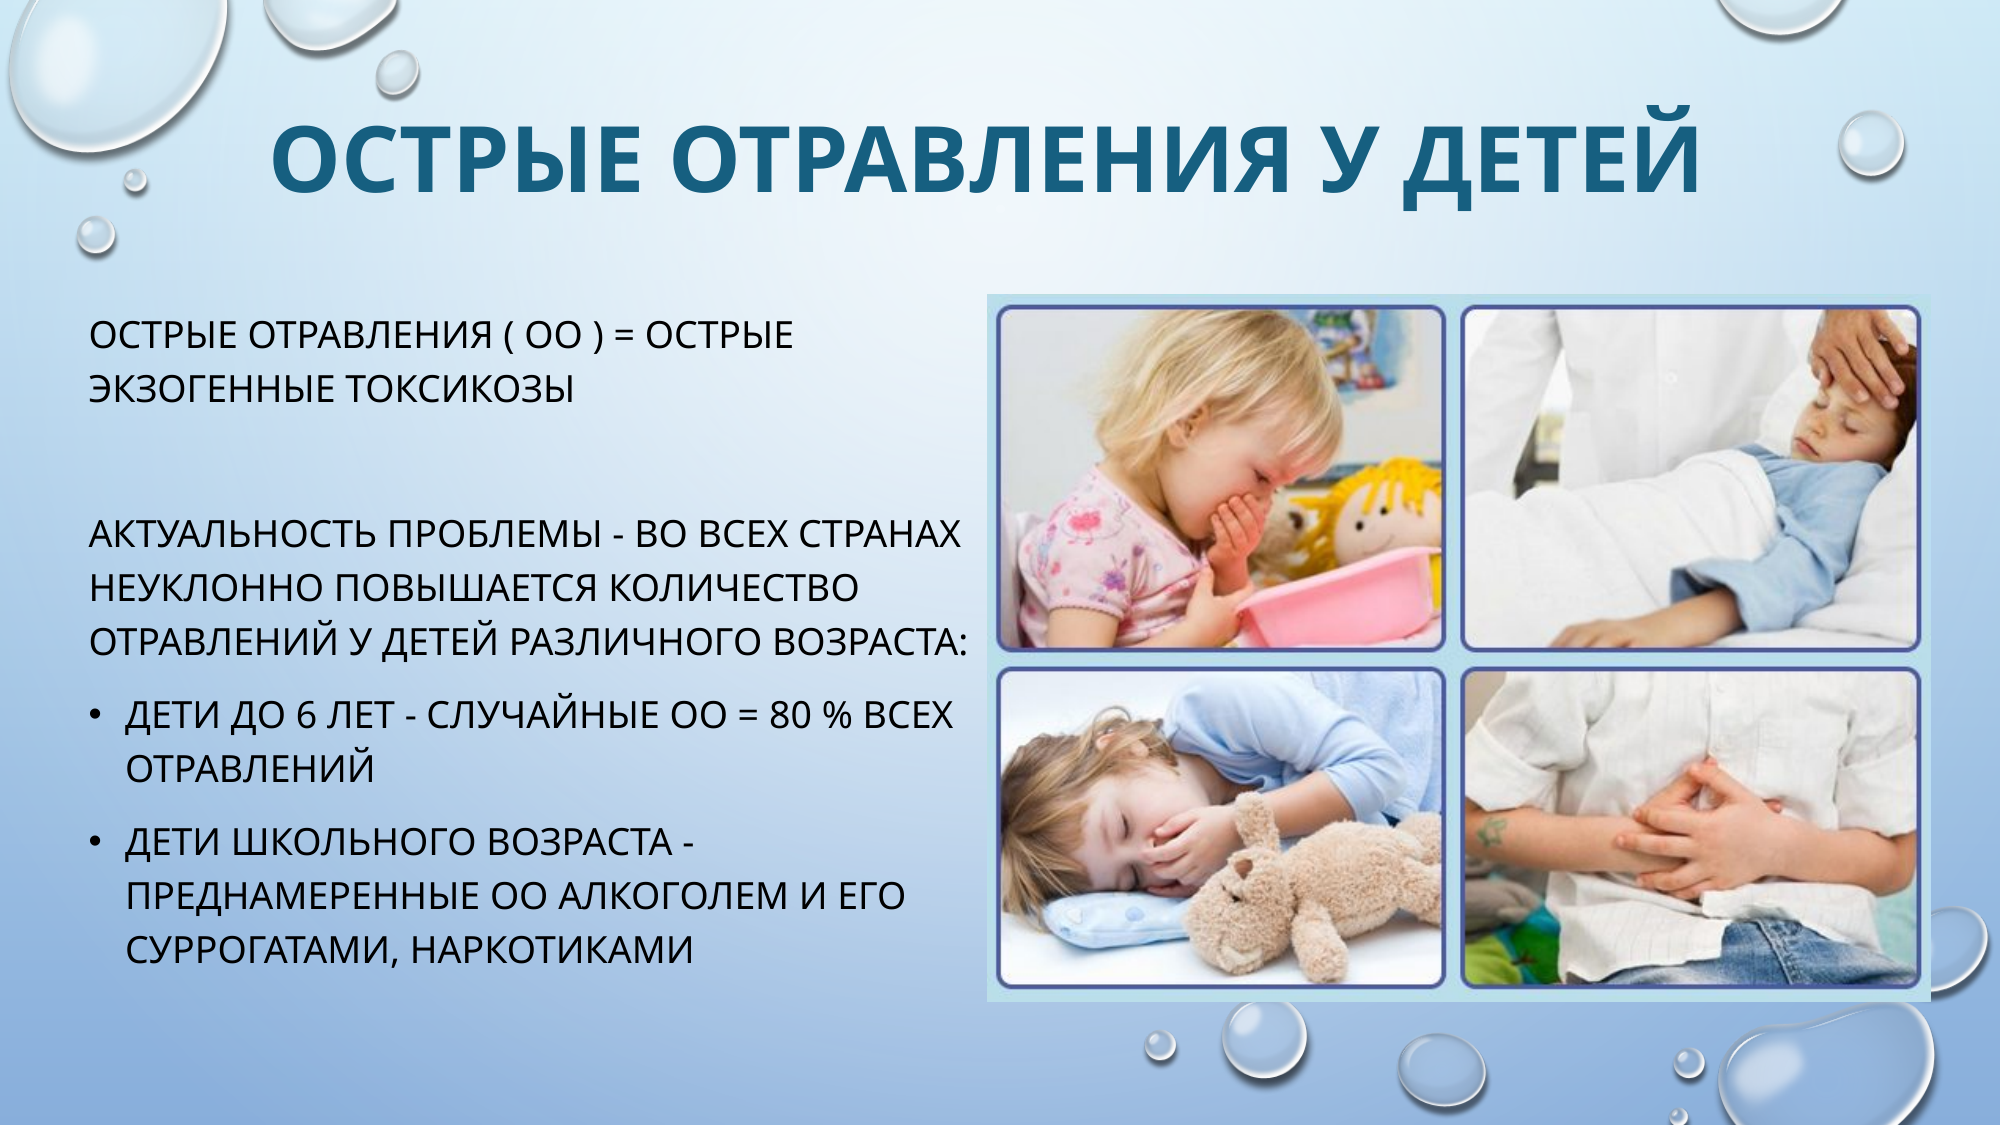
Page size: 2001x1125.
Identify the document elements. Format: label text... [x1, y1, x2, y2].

list Острые отравления ( ОО ) = острые экзогенные токсикозы Актуальность проблемы - во всех странах неуклонно повышается количество отравлений у детей различного возраста: дети до 6 лет - случайные ОО = 80 % всех отравлений Дети школьного возраста - преднамеренные ОО алкоголем и его суррогатами, наркотиками [73, 294, 986, 1002]
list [987, 293, 1931, 1002]
title Острые отравления у детей [137, 32, 1838, 294]
picture [0, 0, 2000, 1125]
